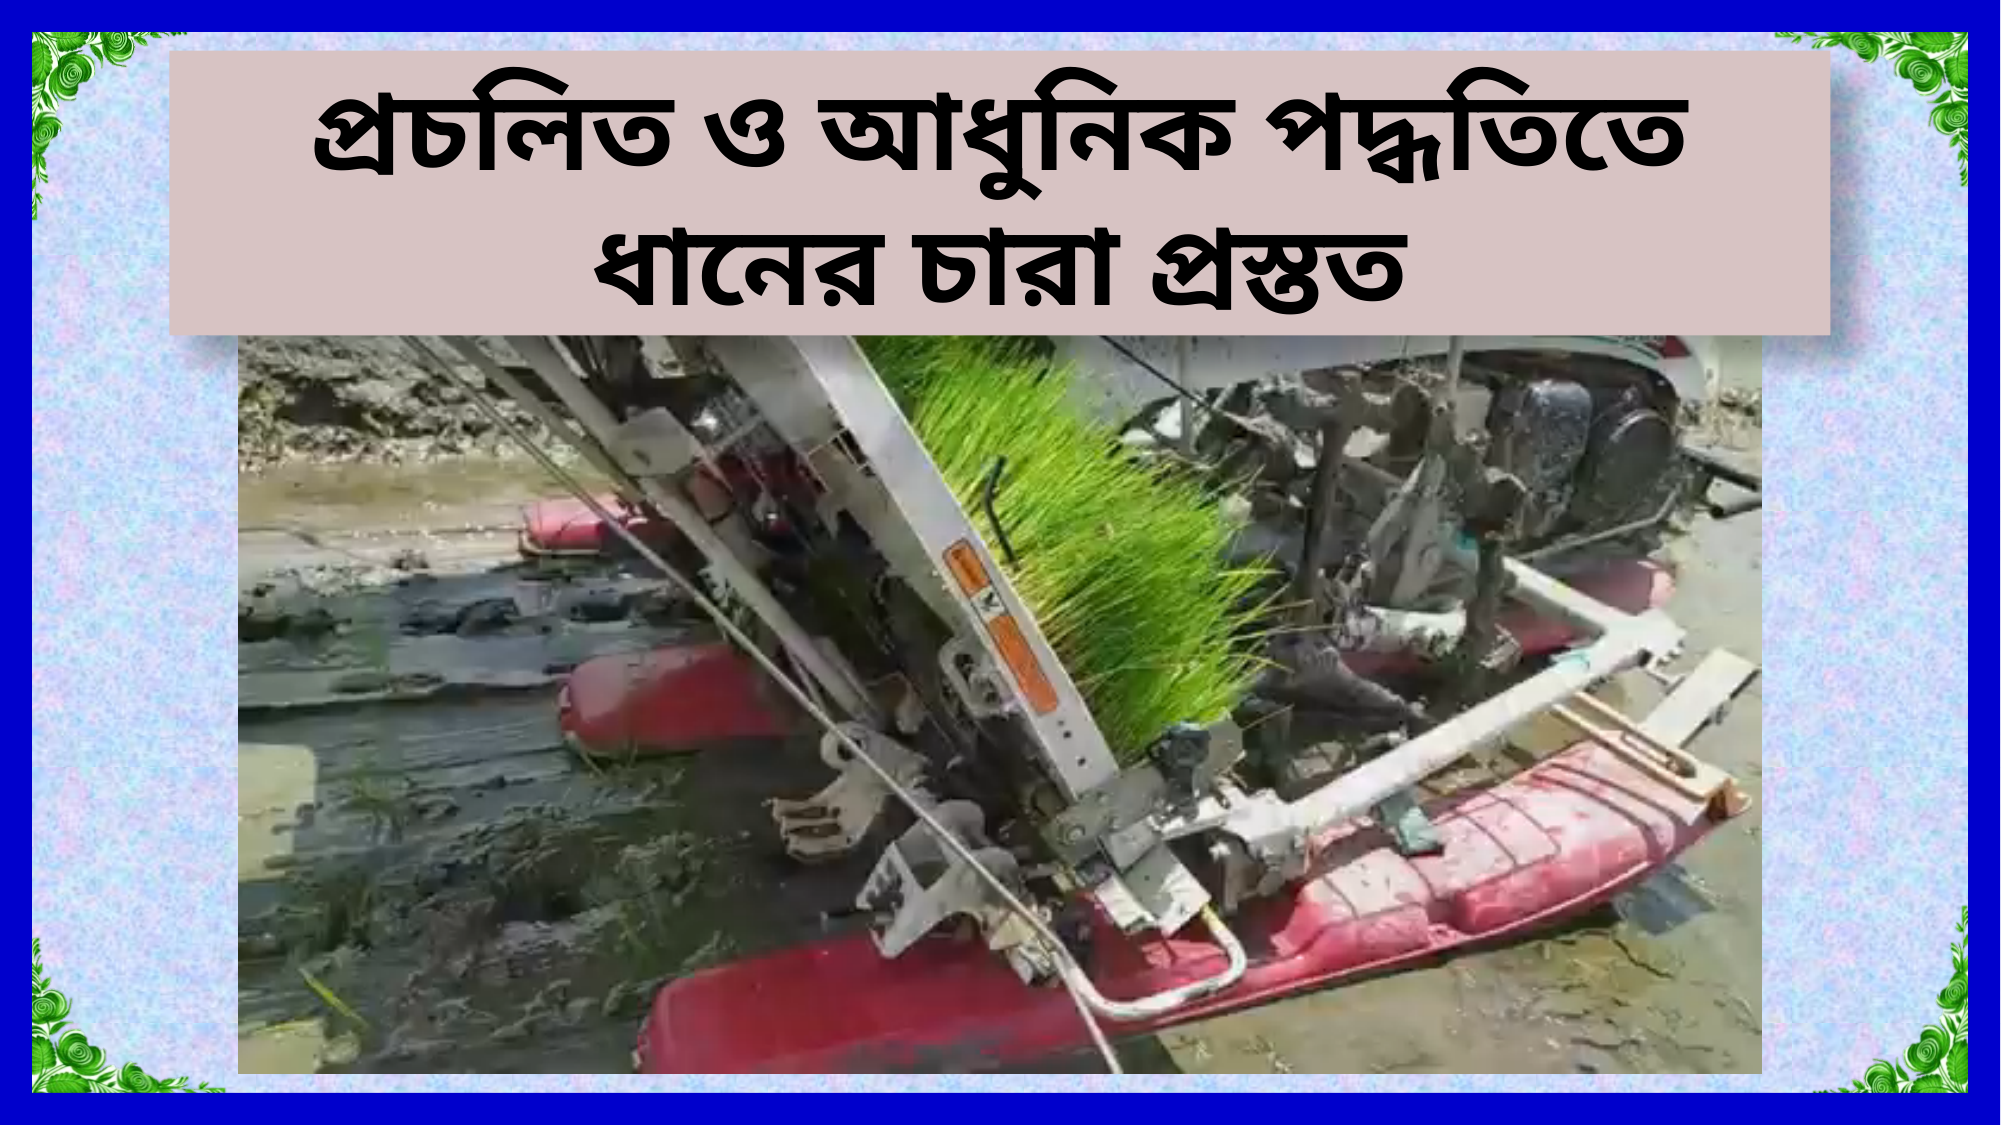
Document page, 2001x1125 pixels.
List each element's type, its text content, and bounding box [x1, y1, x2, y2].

picture [32, 32, 1752, 918]
picture [248, 206, 1968, 1092]
text_box প্রচলিত ও আধুনিক পদ্ধতিতে ধানের চারা প্রস্তত [169, 50, 1831, 336]
picture [1794, 884, 1968, 1092]
picture [1753, 32, 1968, 205]
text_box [237, 216, 1763, 1075]
picture [32, 919, 247, 1092]
